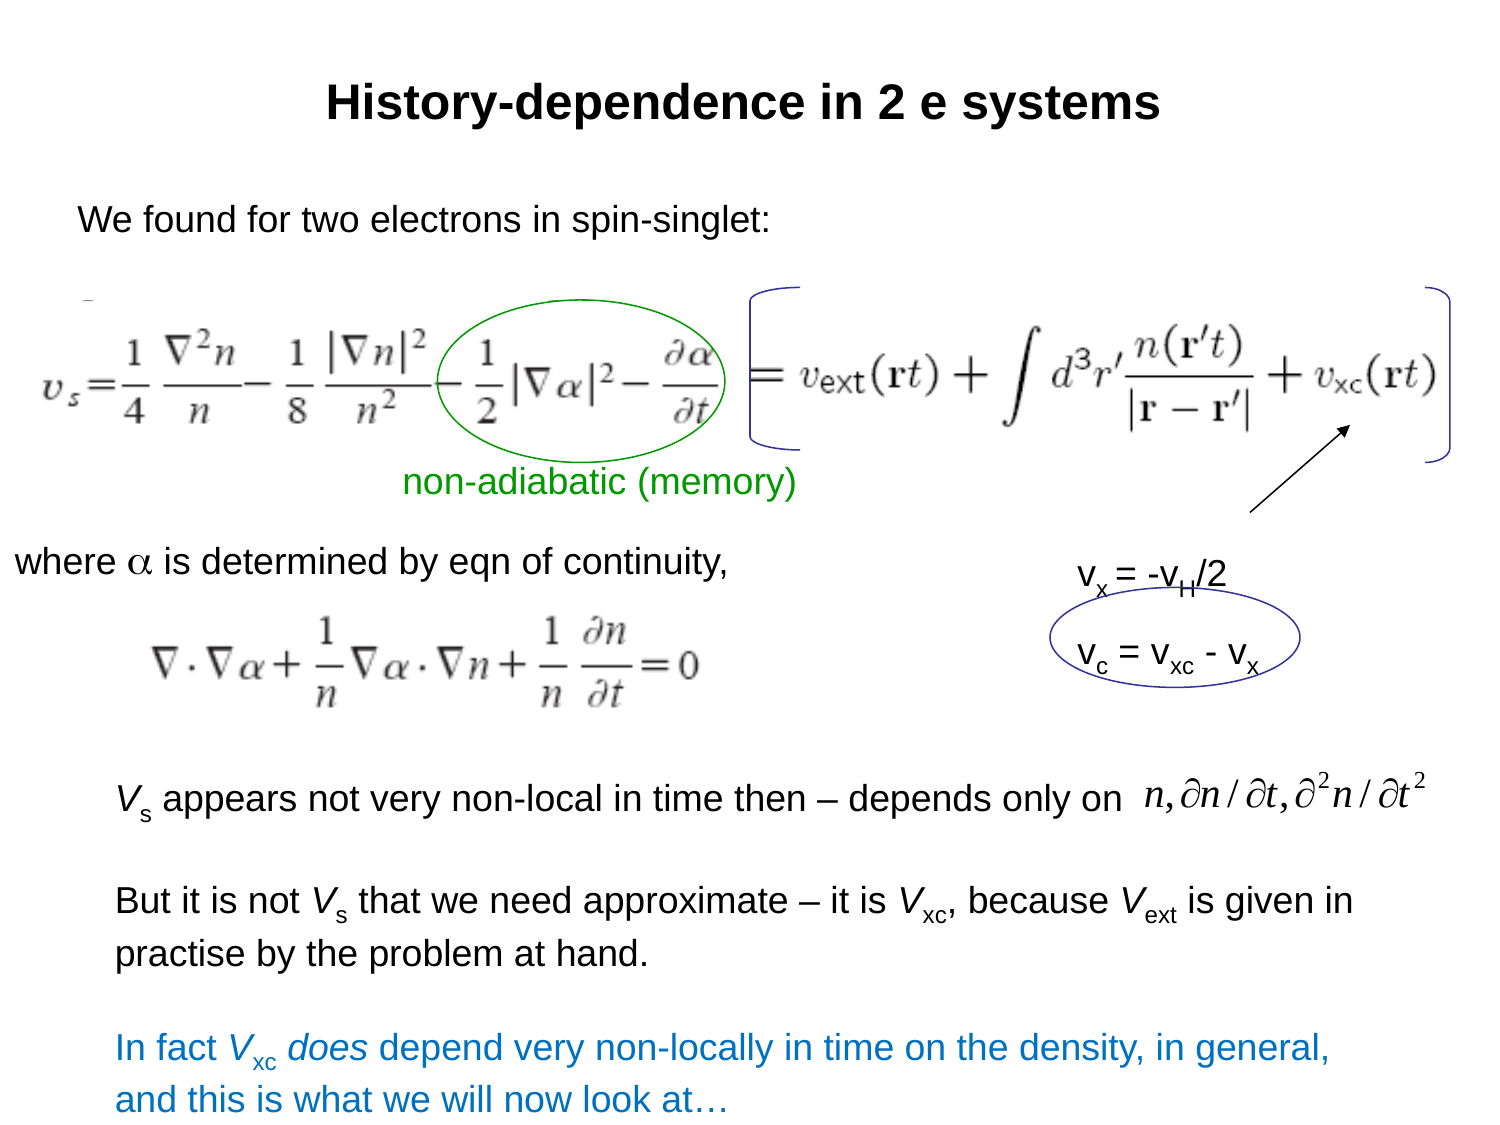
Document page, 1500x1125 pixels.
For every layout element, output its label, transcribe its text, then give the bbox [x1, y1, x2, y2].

text_box where a is determined by eqn of continuity, [0, 525, 838, 590]
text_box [1137, 762, 1433, 826]
text_box [1425, 287, 1450, 299]
text_box vx = -vH/2 vc = vxc - vx [1062, 537, 1450, 687]
text_box We found for two electrons in spin-singlet: [62, 187, 838, 248]
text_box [838, 299, 1451, 451]
text_box Vs appears not very non-local in time then – depends only on But it is not Vs that we need approximate – it is Vxc, because Vext is given in practise by the problem at hand. In fact Vxc does depend very non-locally in time on the density, in general, and this is what we will now look at… [99, 762, 1413, 1125]
text_box [1425, 459, 1442, 463]
picture [137, 612, 701, 720]
text_box History-dependence in 2 e systems [50, 62, 1438, 138]
picture [0, 299, 387, 437]
text_box [1050, 587, 1300, 688]
text_box [752, 287, 801, 297]
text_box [387, 299, 838, 511]
